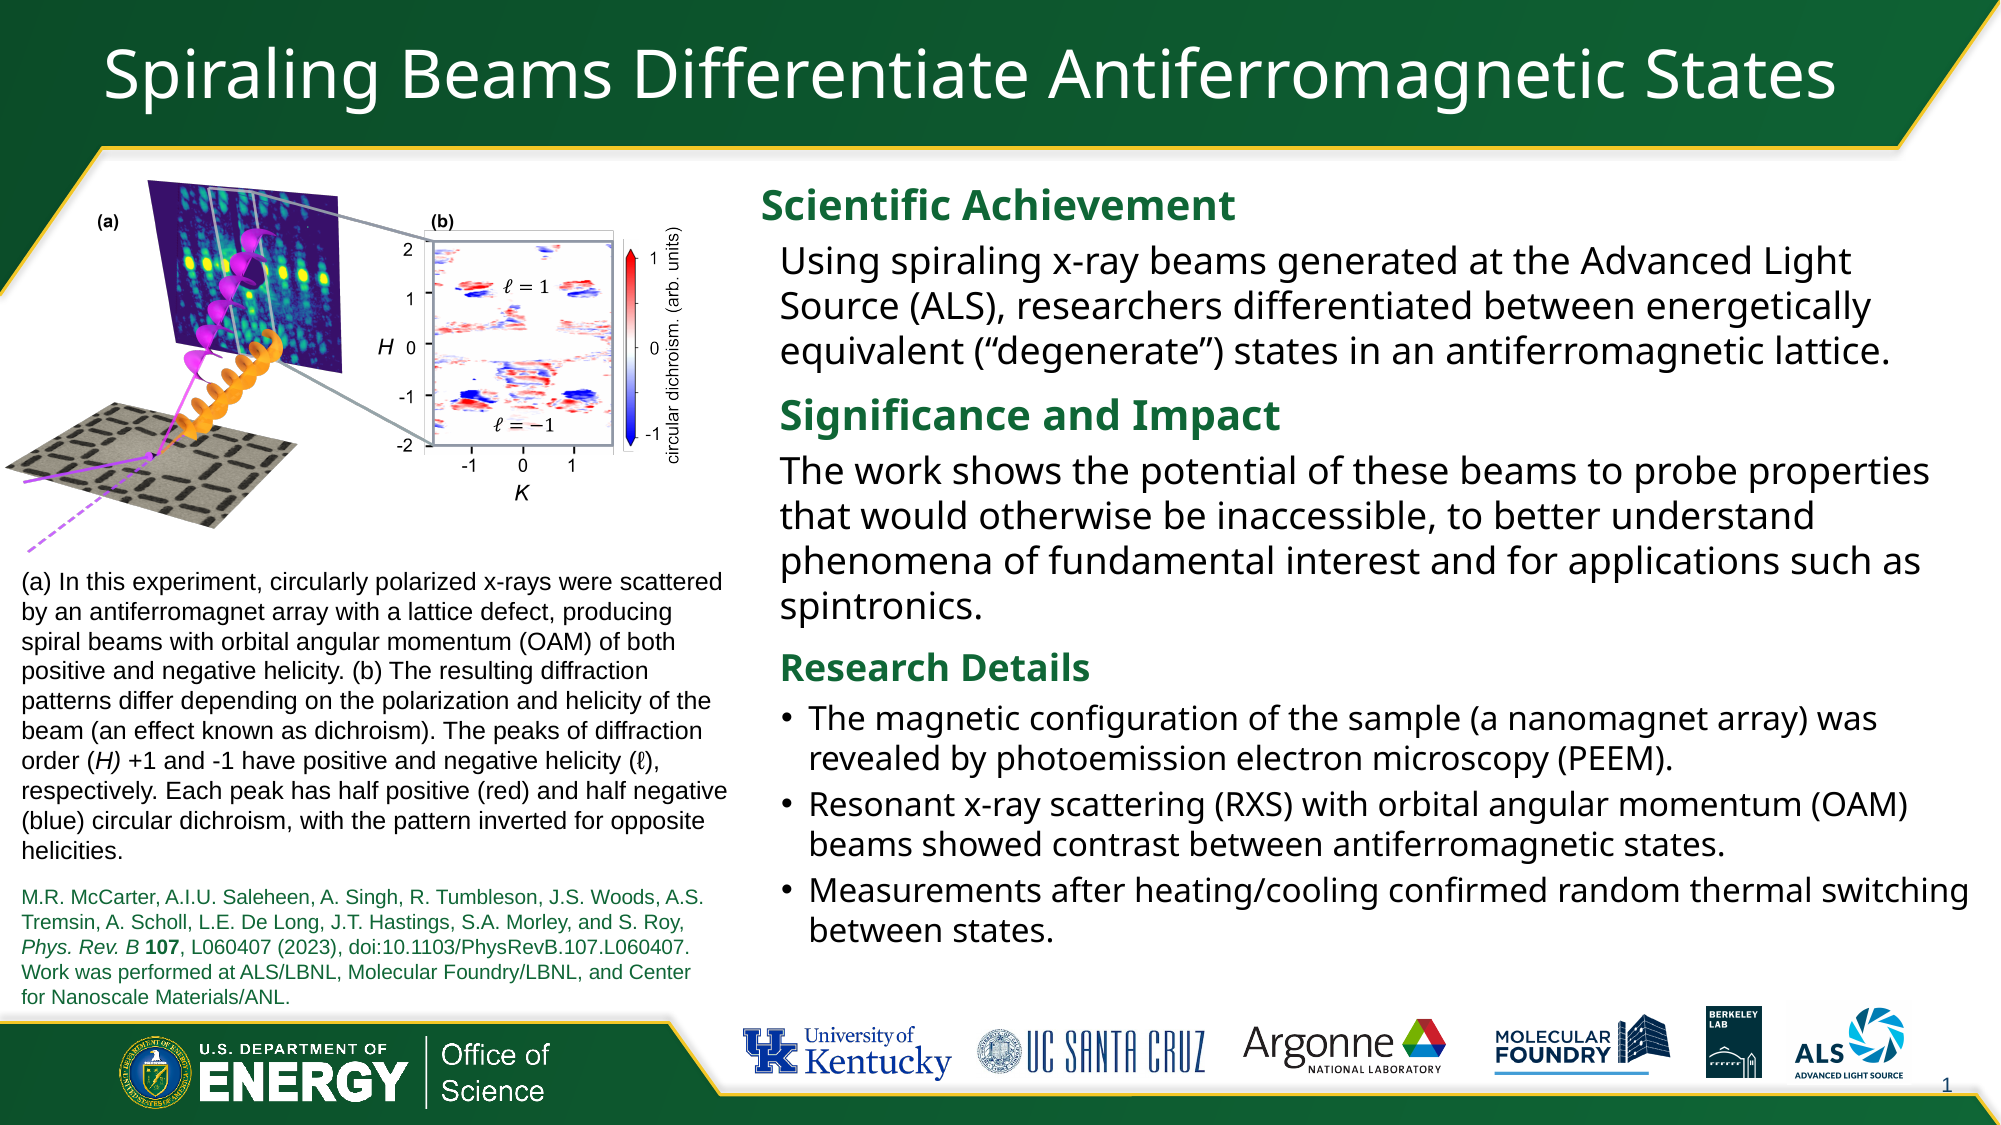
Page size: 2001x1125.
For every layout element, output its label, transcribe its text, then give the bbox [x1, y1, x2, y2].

picture [1483, 1005, 1682, 1081]
text_box M.R. McCarter, A.I.U. Saleheen, A. Singh, R. Tumbleson, J.S. Woods, A.S. Tremsin, A. Scholl, L.E. De Long, J.T. Hastings, S.A. Morley, and S. Roy, Phys. Rev. B 107, L060407 (2023), doi:10.1103/PhysRevB.107.L060407. Work was performed at ALS/LBNL, Molecular Foundry/LBNL, and Center for Nanoscale Materials/ANL. [6, 876, 747, 1017]
text_box Scientific Achievement Using spiraling x-ray beams generated at the Advanced Light Source (ALS), researchers differentiated between energetically equivalent (“degenerate”) states in an antiferromagnetic lattice. Significance and Impact The work shows the potential of these beams to probe properties that would otherwise be inaccessible, to better understand phenomena of fundamental interest and for applications such as spintronics. Research Details The magnetic configuration of the sample (a nanomagnet array) was revealed by photoemission electron microscopy (PEEM). Resonant x-ray scattering (RXS) with orbital angular momentum (OAM) beams showed contrast between antiferromagnetic states. Measurements after heating/cooling confirmed random thermal switching between states. [746, 171, 1995, 957]
title Spiraling Beams Differentiate Antiferromagnetic States [4, 2, 1957, 151]
picture [1716, 1022, 1726, 1027]
picture [1229, 1005, 1460, 1086]
picture [743, 1026, 952, 1082]
picture [976, 1029, 1206, 1079]
picture [119, 1036, 550, 1109]
text_box (a) In this experiment, circularly polarized x-rays were scattered by an antiferromagnet array with a lattice defect, producing spiral beams with orbital angular momentum (OAM) of both positive and negative helicity. (b) The resulting diffraction patterns differ depending on the polarization and helicity of the beam (an effect known as dichroism). The peaks of diffraction order (H) +1 and -1 have positive and negative helicity (ℓ), respectively. Each peak has half positive (red) and half negative (blue) circular dichroism, with the pattern inverted for opposite helicities. [6, 557, 747, 872]
picture [0, 170, 696, 556]
slide_number 1 [1873, 1054, 1968, 1115]
picture [1786, 999, 1913, 1085]
